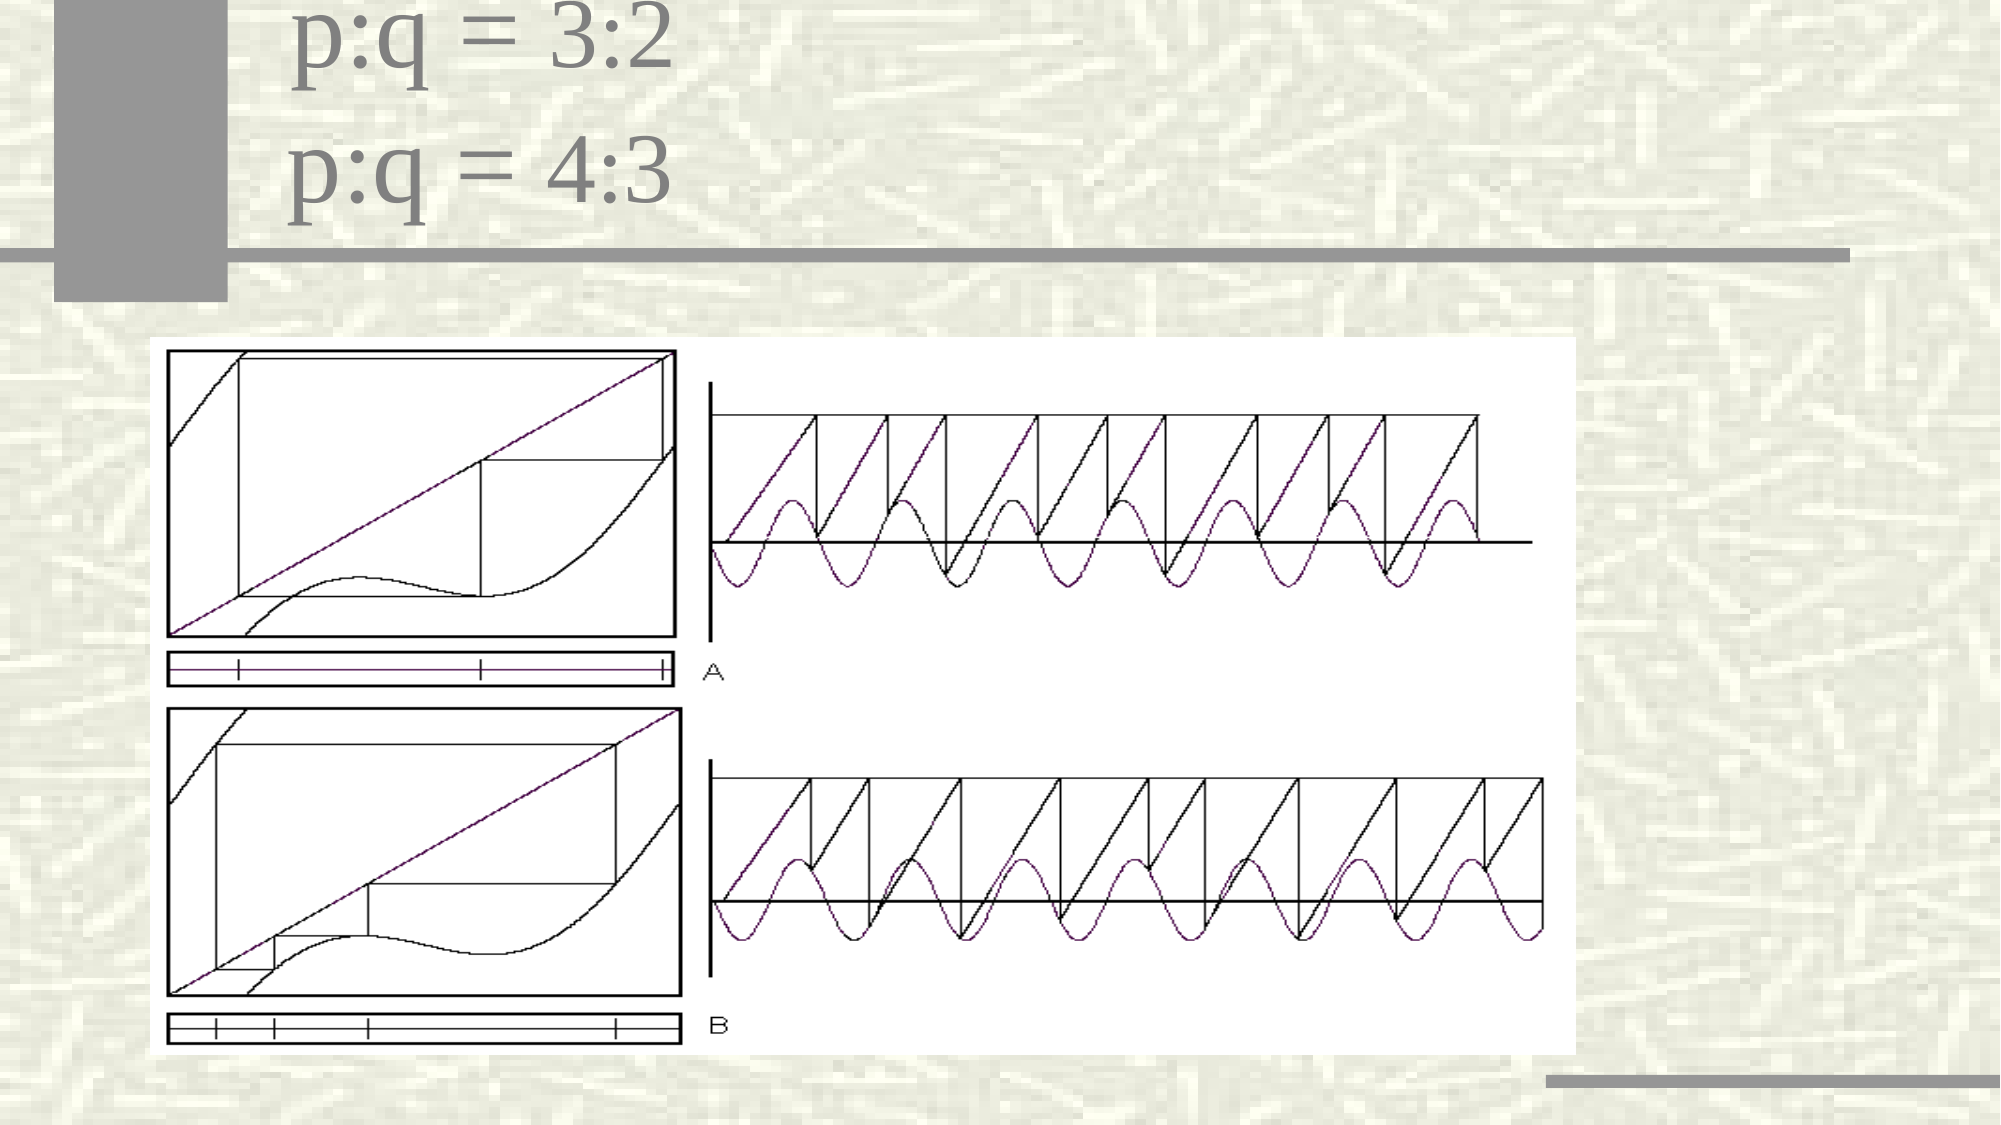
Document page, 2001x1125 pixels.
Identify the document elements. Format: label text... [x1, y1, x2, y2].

picture [0, 0, 54, 248]
picture [0, 0, 2001, 1125]
title p:q = 3:2 p:q = 4:3 [239, 46, 1940, 235]
